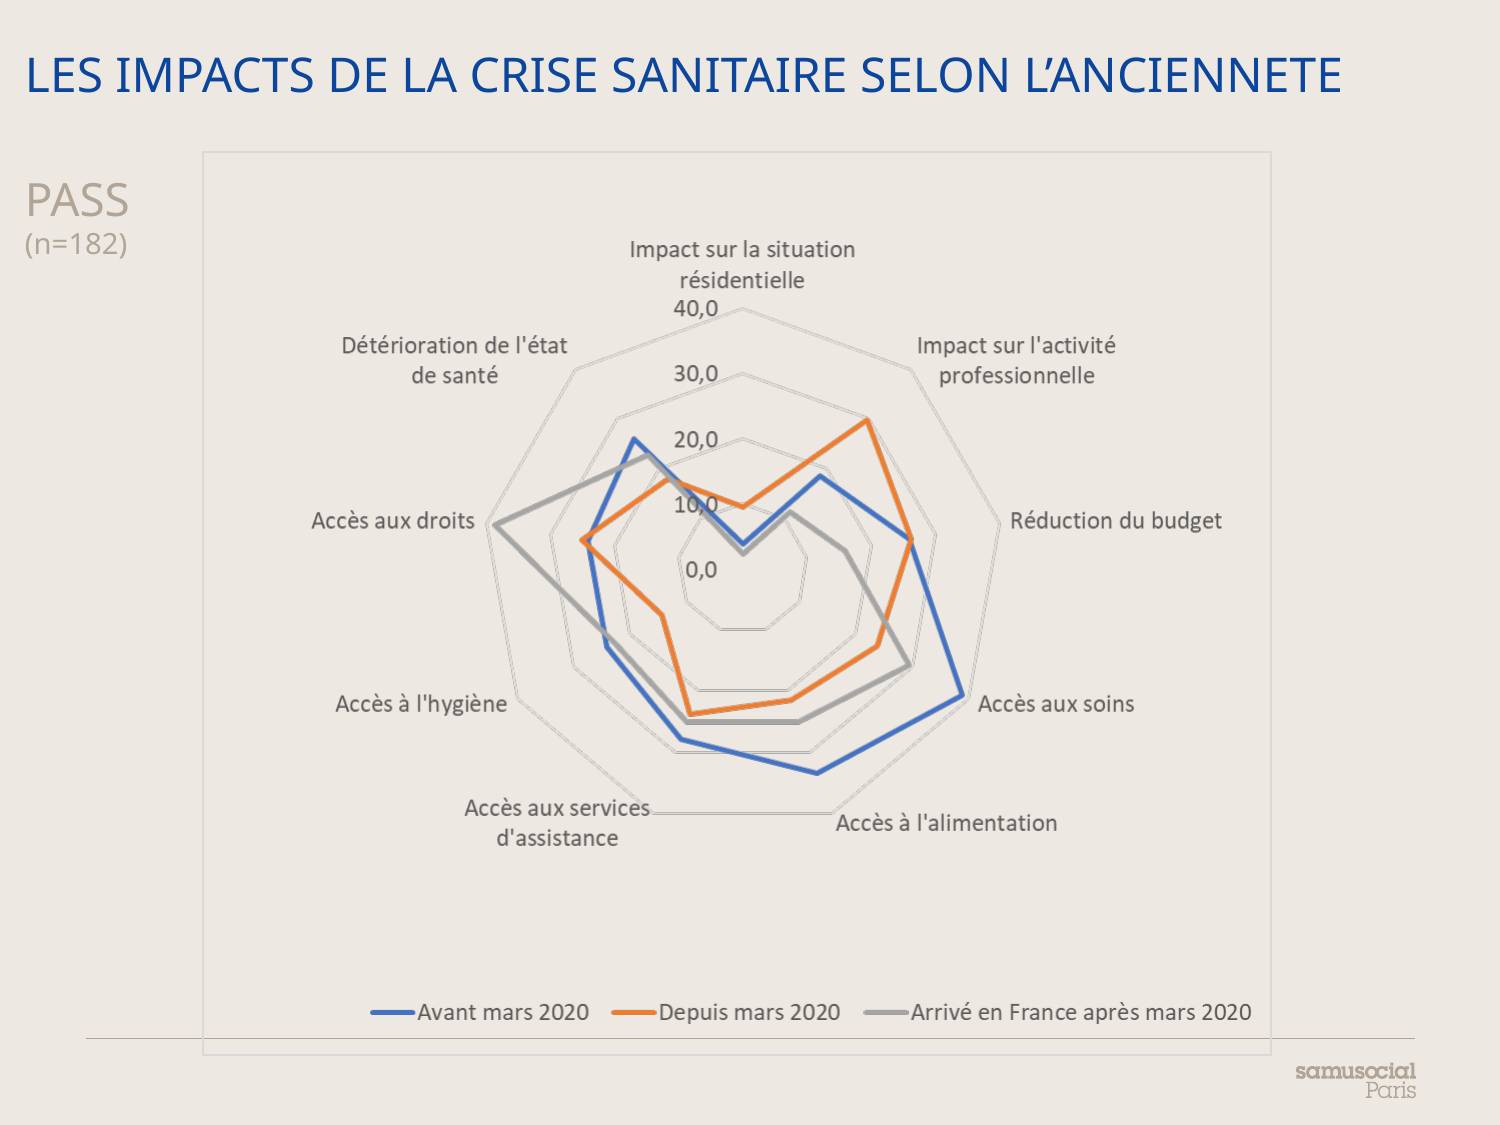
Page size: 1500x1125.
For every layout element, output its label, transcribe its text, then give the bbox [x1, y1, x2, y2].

list PASS (n=182) [24, 170, 197, 262]
title LES IMPACTS DE LA CRISE SANITAIRE SELON L’ANCIENNETE [24, 44, 1450, 100]
picture [202, 151, 1273, 1056]
